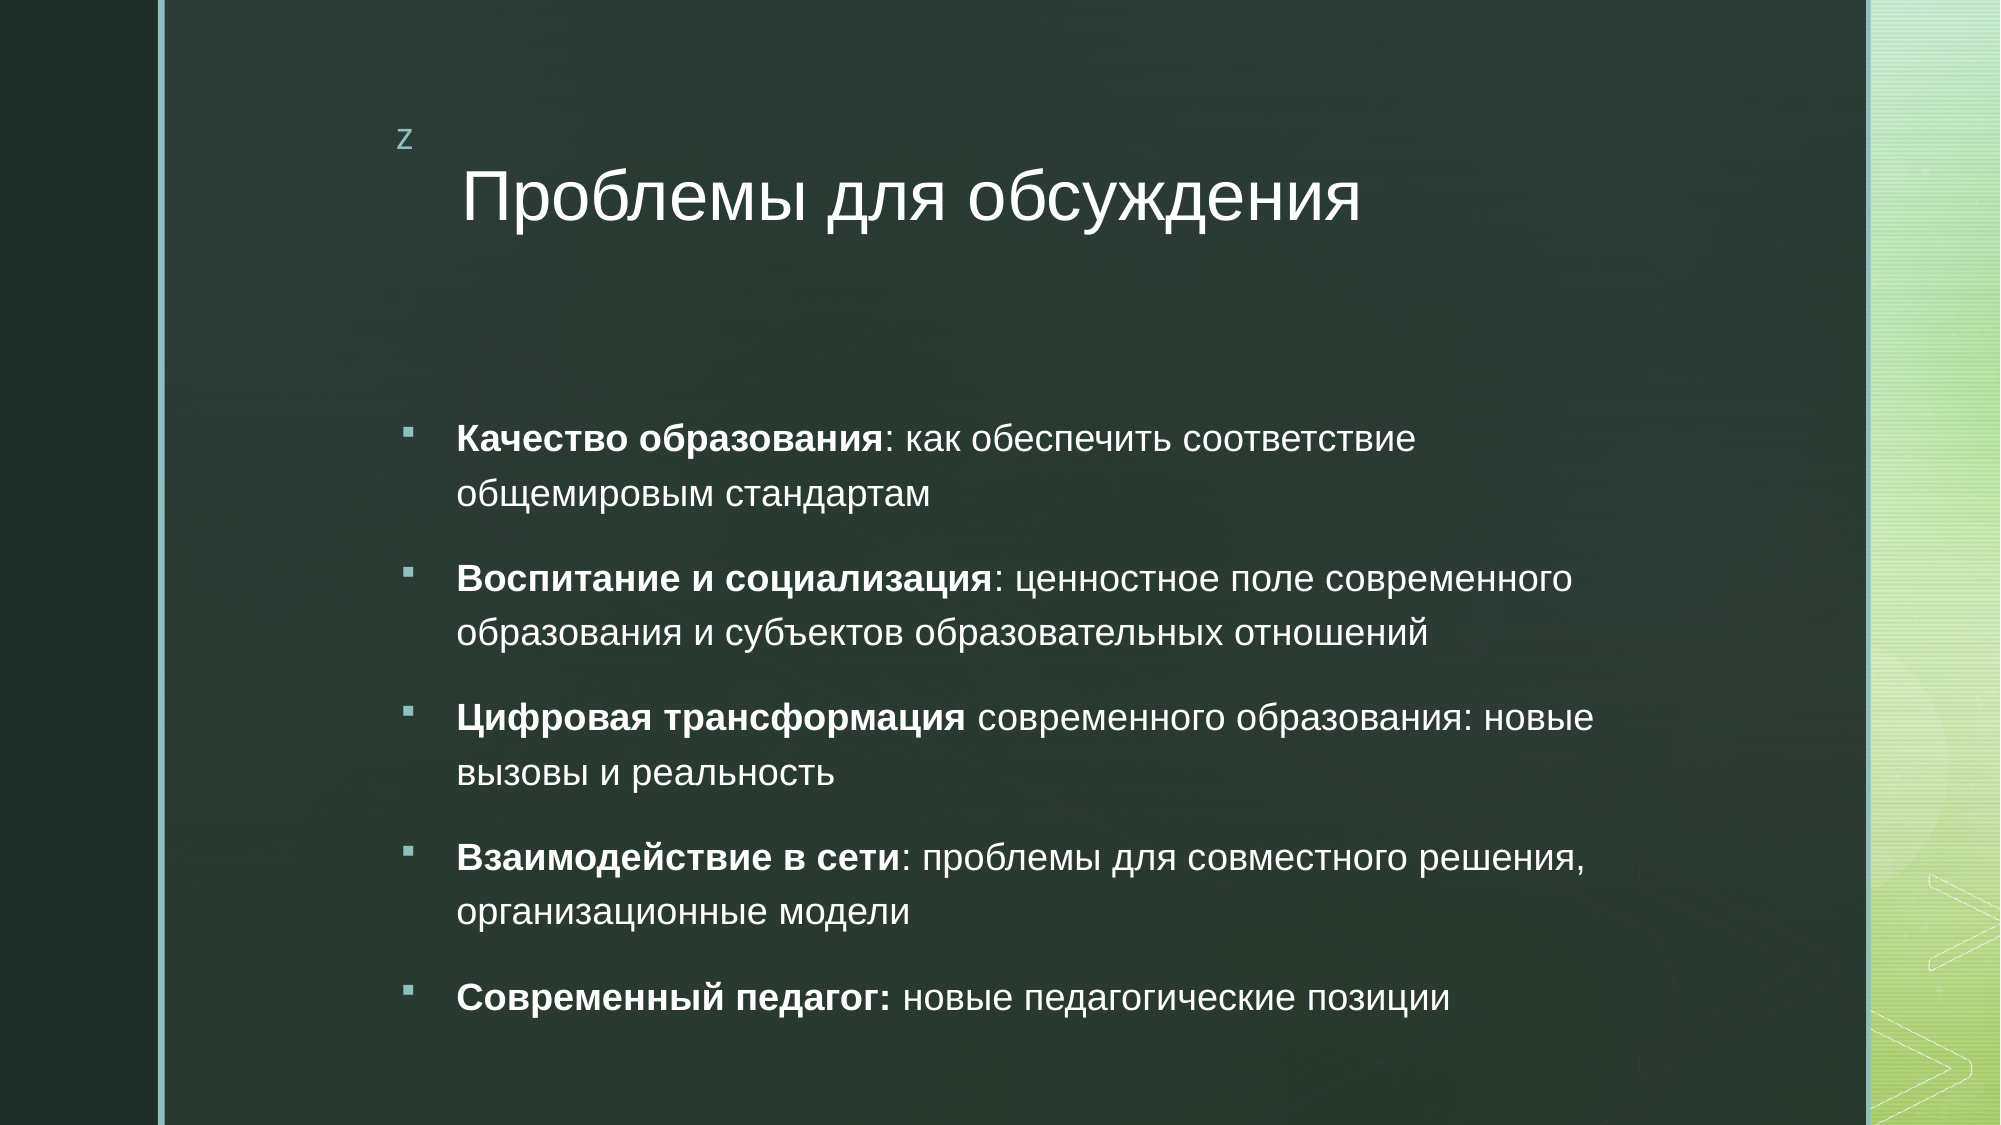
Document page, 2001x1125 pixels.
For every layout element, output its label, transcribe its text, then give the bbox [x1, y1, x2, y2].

title Проблемы для обсуждения [391, 152, 1433, 269]
list Качество образования: как обеспечить соответствие общемировым стандартам Воспитание и социализация: ценностное поле современного образования и субъектов образовательных отношений Цифровая трансформация современного образования: новые вызовы и реальность Взаимодействие в сети: проблемы для совместного решения, организационные модели Современный педагог: новые педагогические позиции [385, 397, 1662, 1025]
picture [1871, 0, 2001, 1125]
